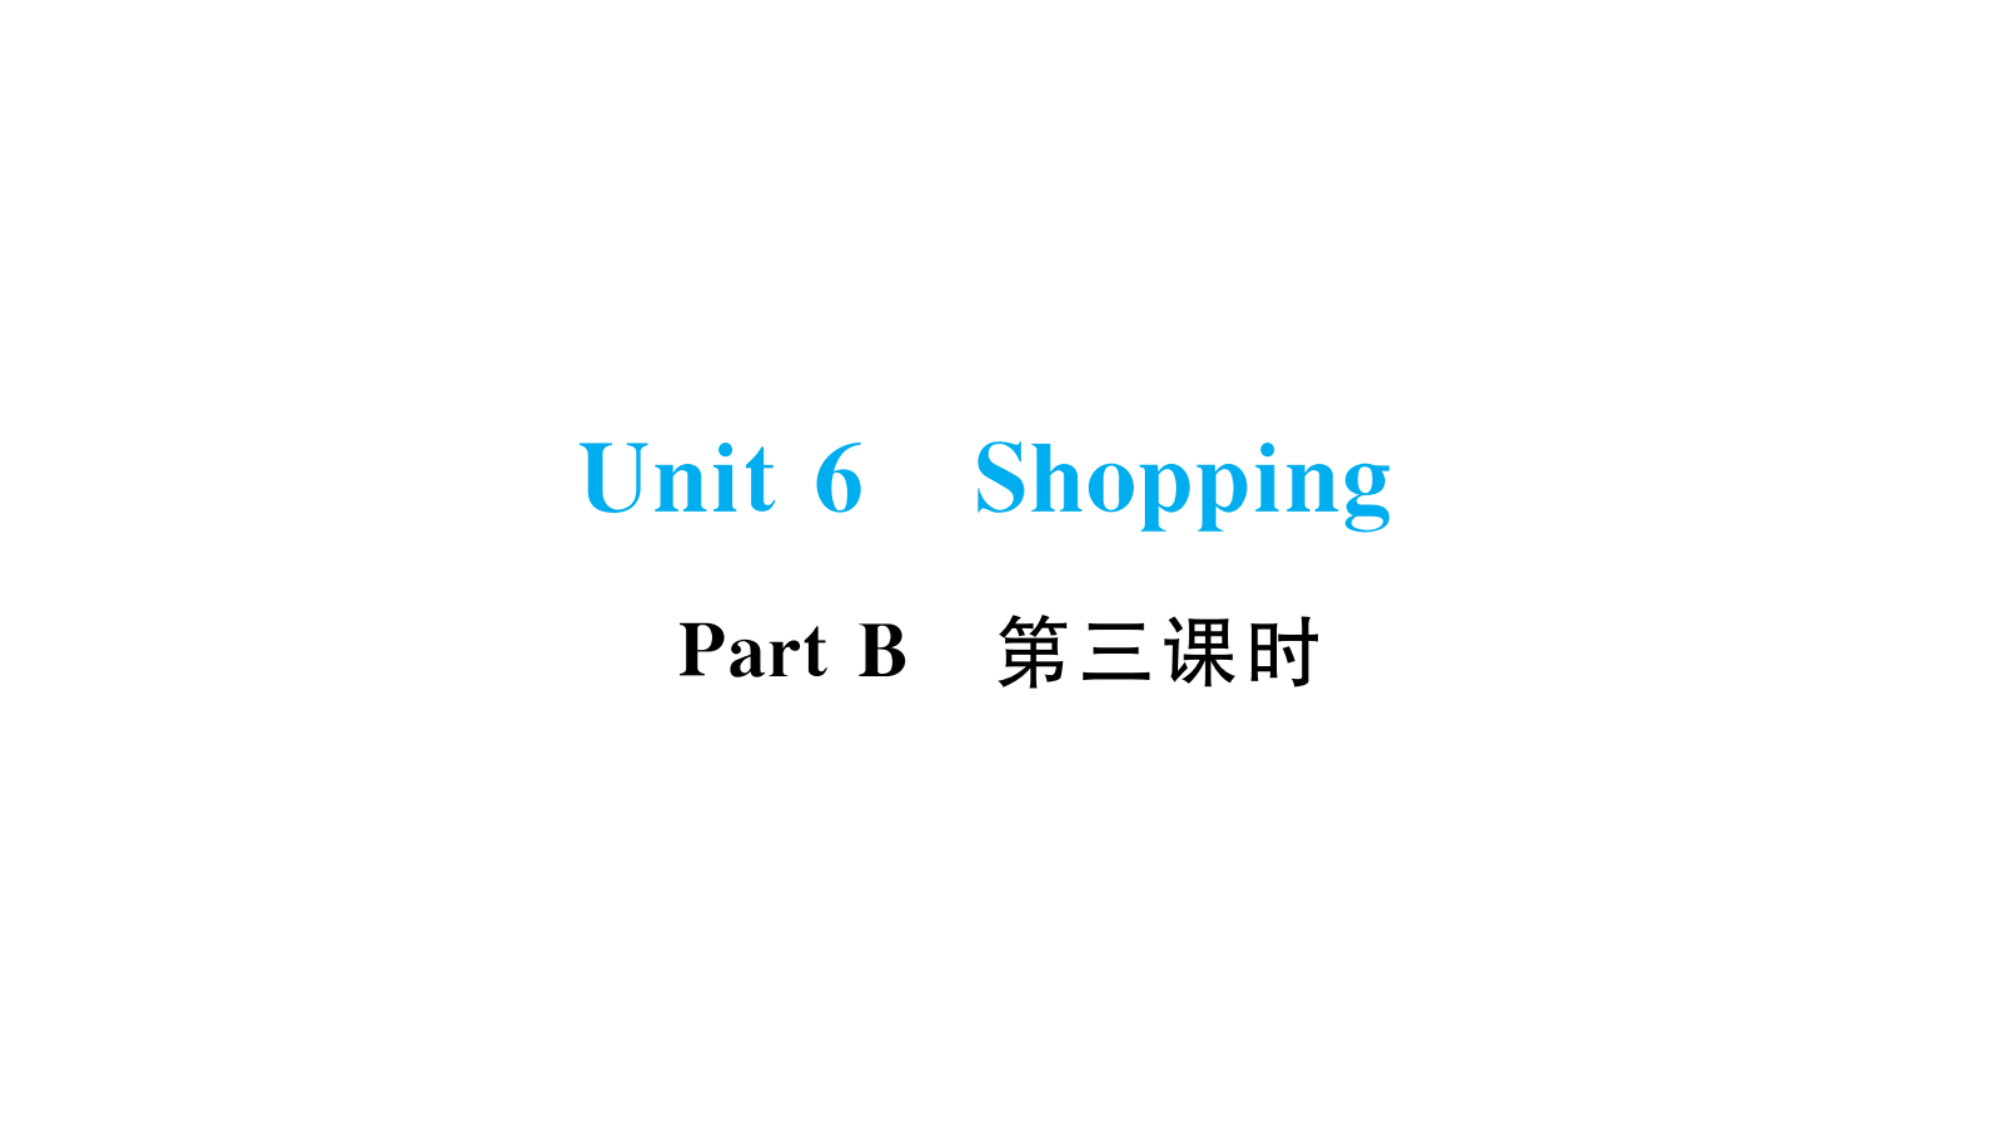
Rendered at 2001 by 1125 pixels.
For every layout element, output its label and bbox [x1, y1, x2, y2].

picture [641, 592, 1367, 728]
picture [546, 420, 1429, 568]
